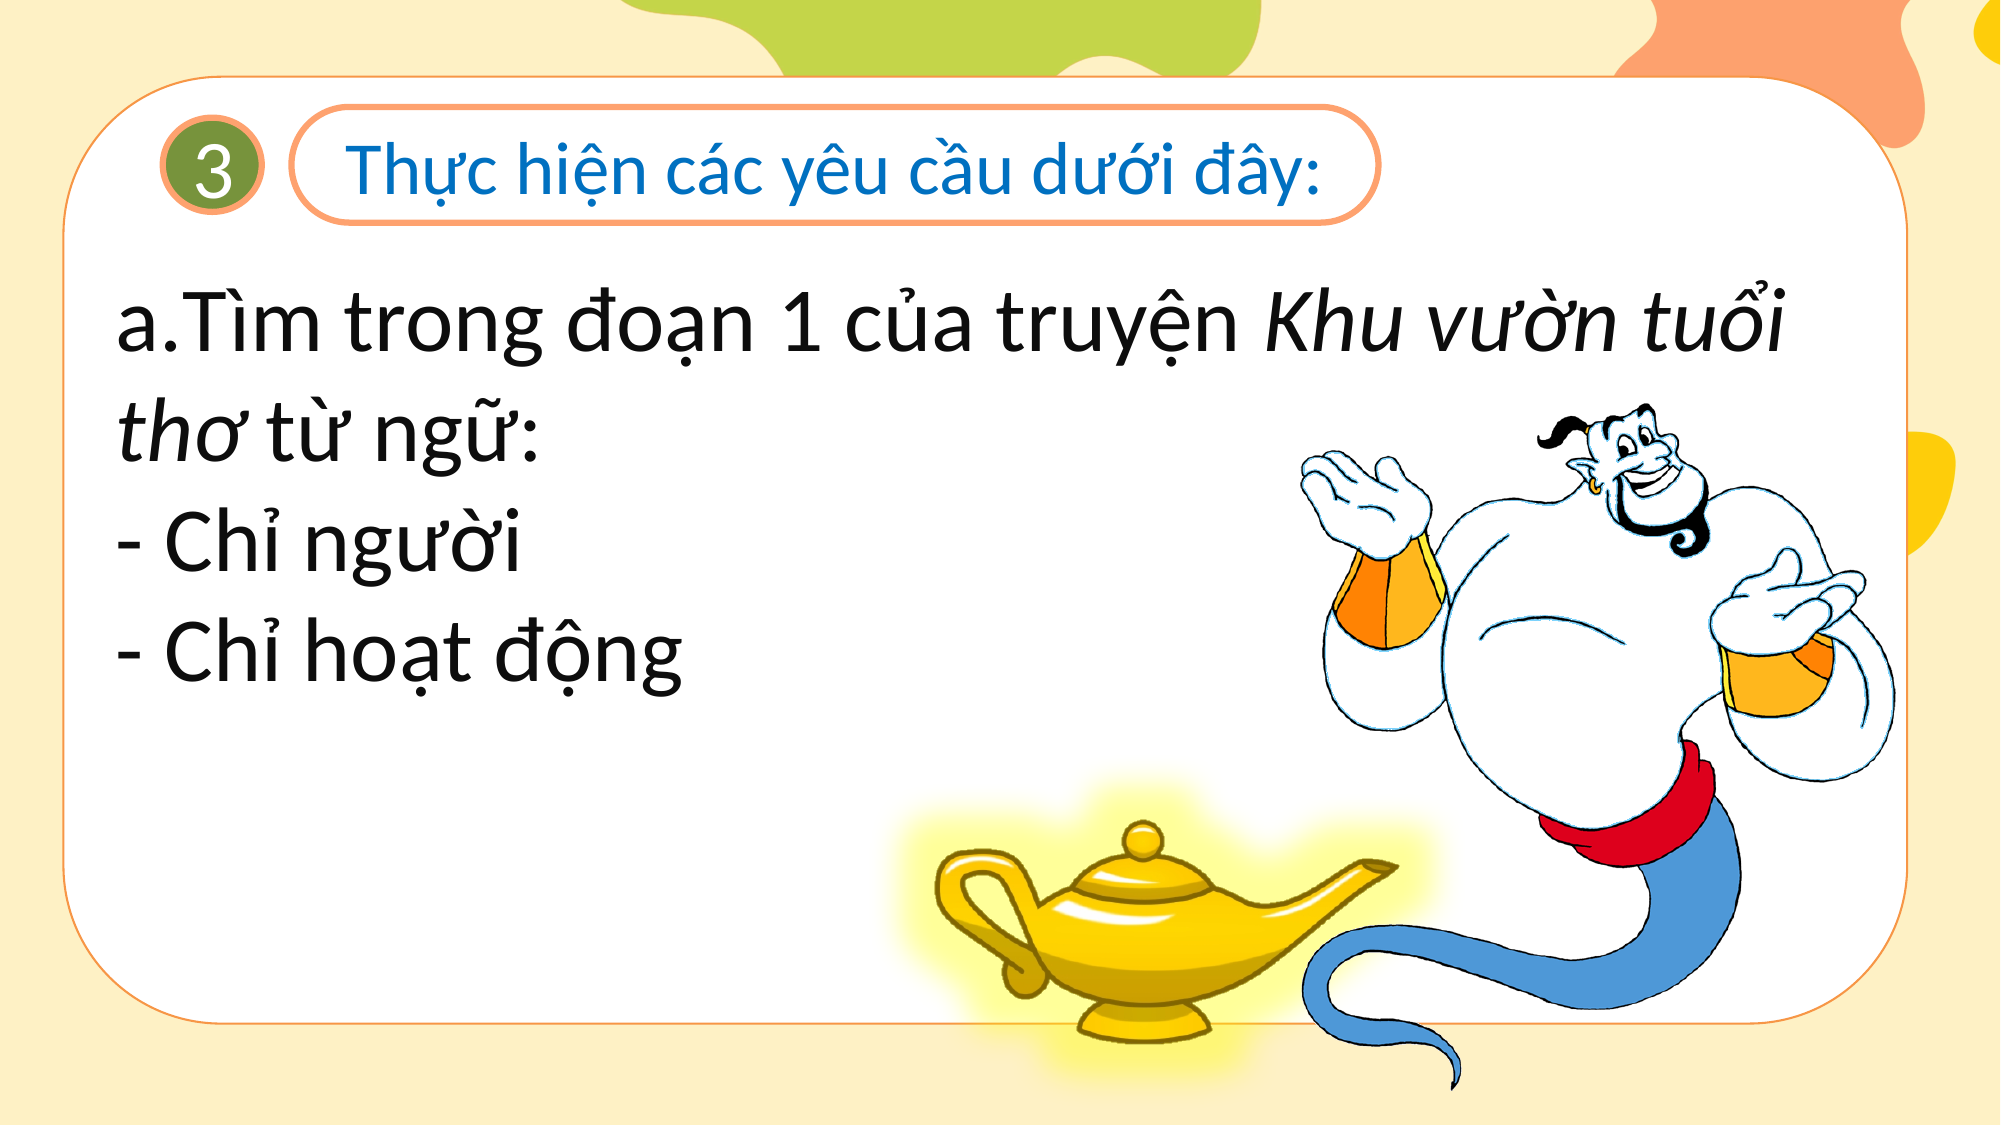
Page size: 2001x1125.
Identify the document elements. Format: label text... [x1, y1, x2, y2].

picture [0, 0, 2001, 1125]
text_box Thực hiện các yêu cầu dưới đây: [290, 105, 1380, 224]
text_box [62, 75, 1909, 1025]
text_box 3 [161, 116, 263, 213]
text_box a.Tìm trong đoạn 1 của truyện Khu vườn tuổi thơ từ ngữ: - Chỉ người - Chỉ hoạt động [100, 252, 1937, 708]
